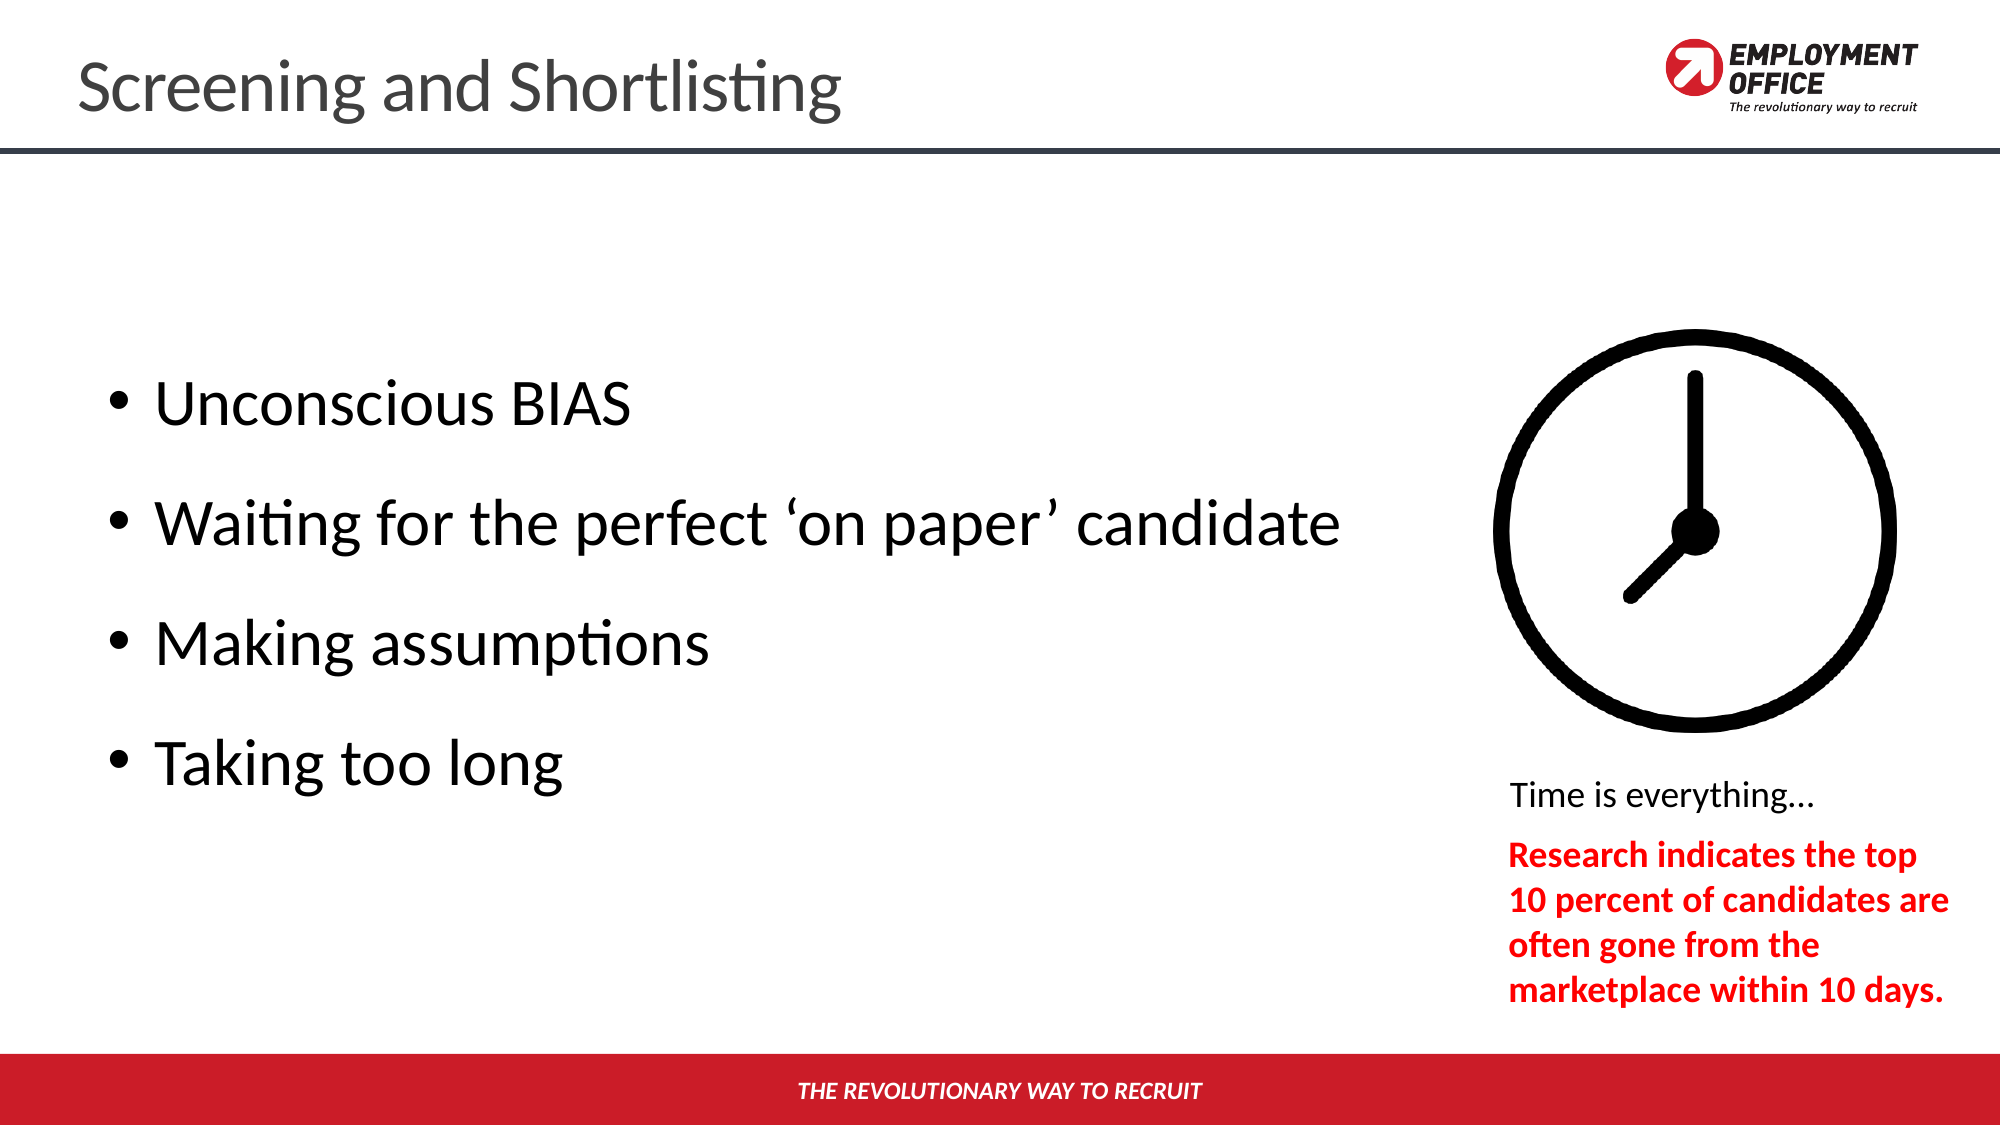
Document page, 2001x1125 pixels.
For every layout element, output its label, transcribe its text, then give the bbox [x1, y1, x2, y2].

picture [1493, 329, 1897, 733]
picture [1662, 25, 1924, 124]
title Screening and Shortlisting [62, 30, 1830, 134]
text_box Unconscious BIAS Waiting for the perfect ‘on paper’ candidate Making assumptions Taking too long [92, 311, 1394, 852]
text_box Research indicates the top 10 percent of candidates are often gone from the marketplace within 10 days. [1493, 822, 1978, 1018]
text_box Time is everything… [1495, 762, 1830, 822]
